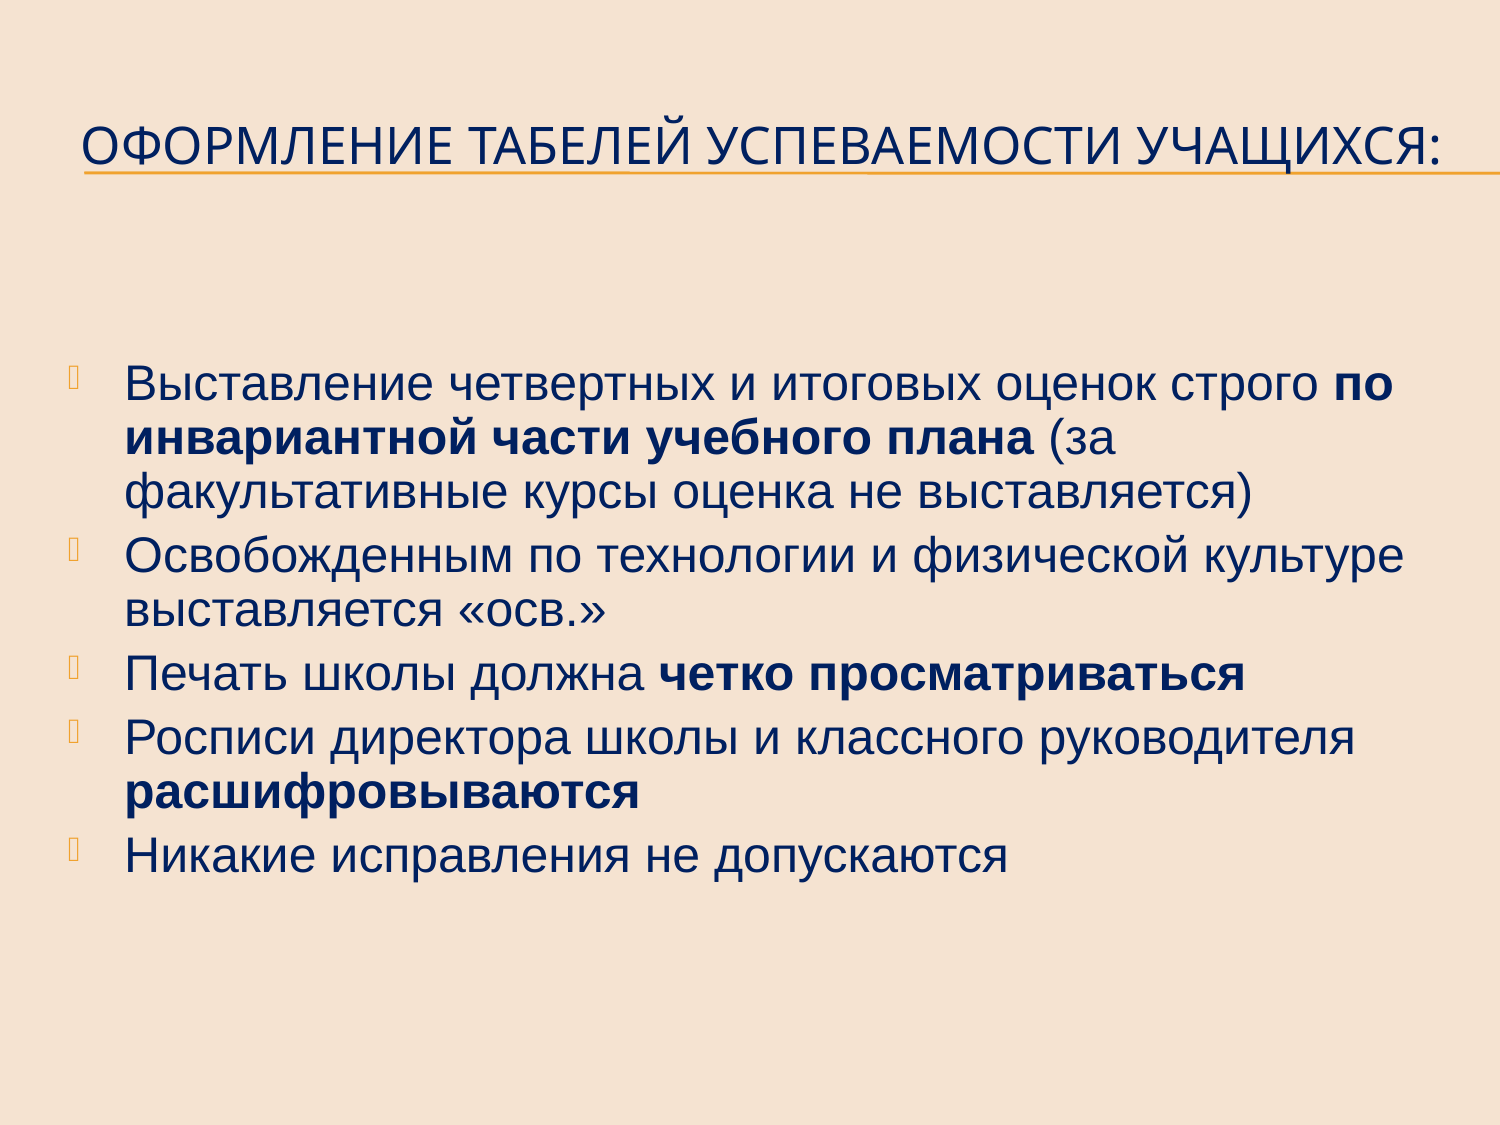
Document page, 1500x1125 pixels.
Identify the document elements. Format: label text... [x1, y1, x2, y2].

list Выставление четвертных и итоговых оценок строго по инвариантной части учебного плана (за факультативные курсы оценка не выставляется) Освобожденным по технологии и физической культуре выставляется «осв.» Печать школы должна четко просматриваться Росписи директора школы и классного руководителя расшифровываются Никакие исправления не допускаются [53, 350, 1471, 1000]
title Оформление табелей успеваемости учащихся: [50, 75, 1475, 213]
